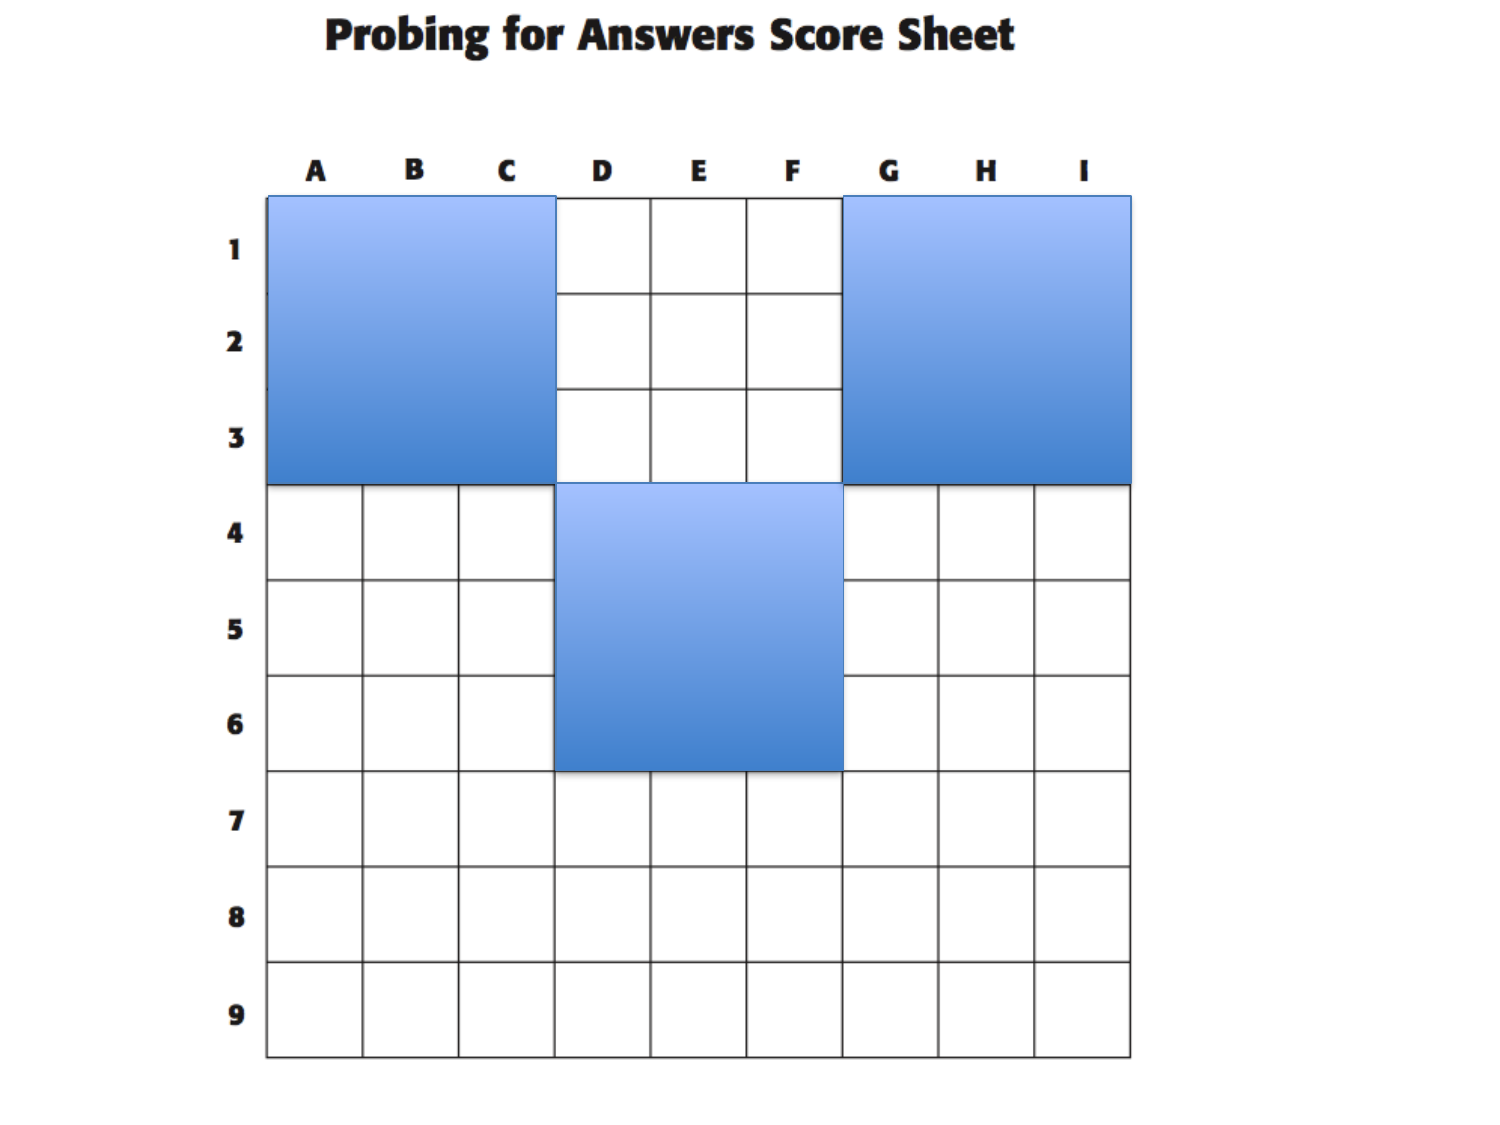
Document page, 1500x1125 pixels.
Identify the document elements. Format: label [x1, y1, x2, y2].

picture [187, 0, 1161, 1087]
